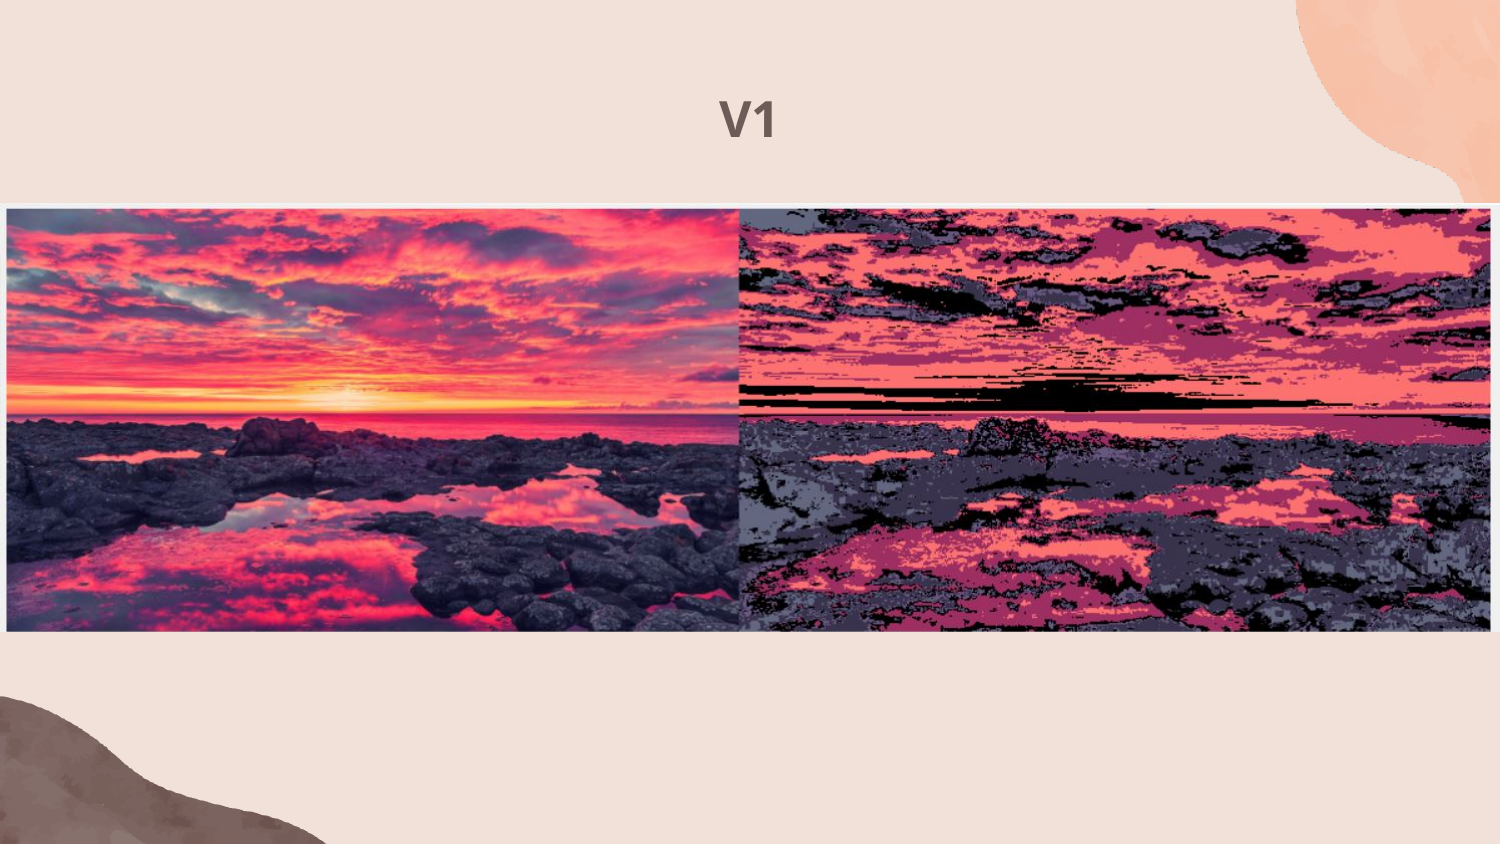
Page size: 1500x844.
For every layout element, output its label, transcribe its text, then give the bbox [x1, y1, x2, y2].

picture [0, 0, 1500, 844]
title V1 [118, 72, 1382, 167]
